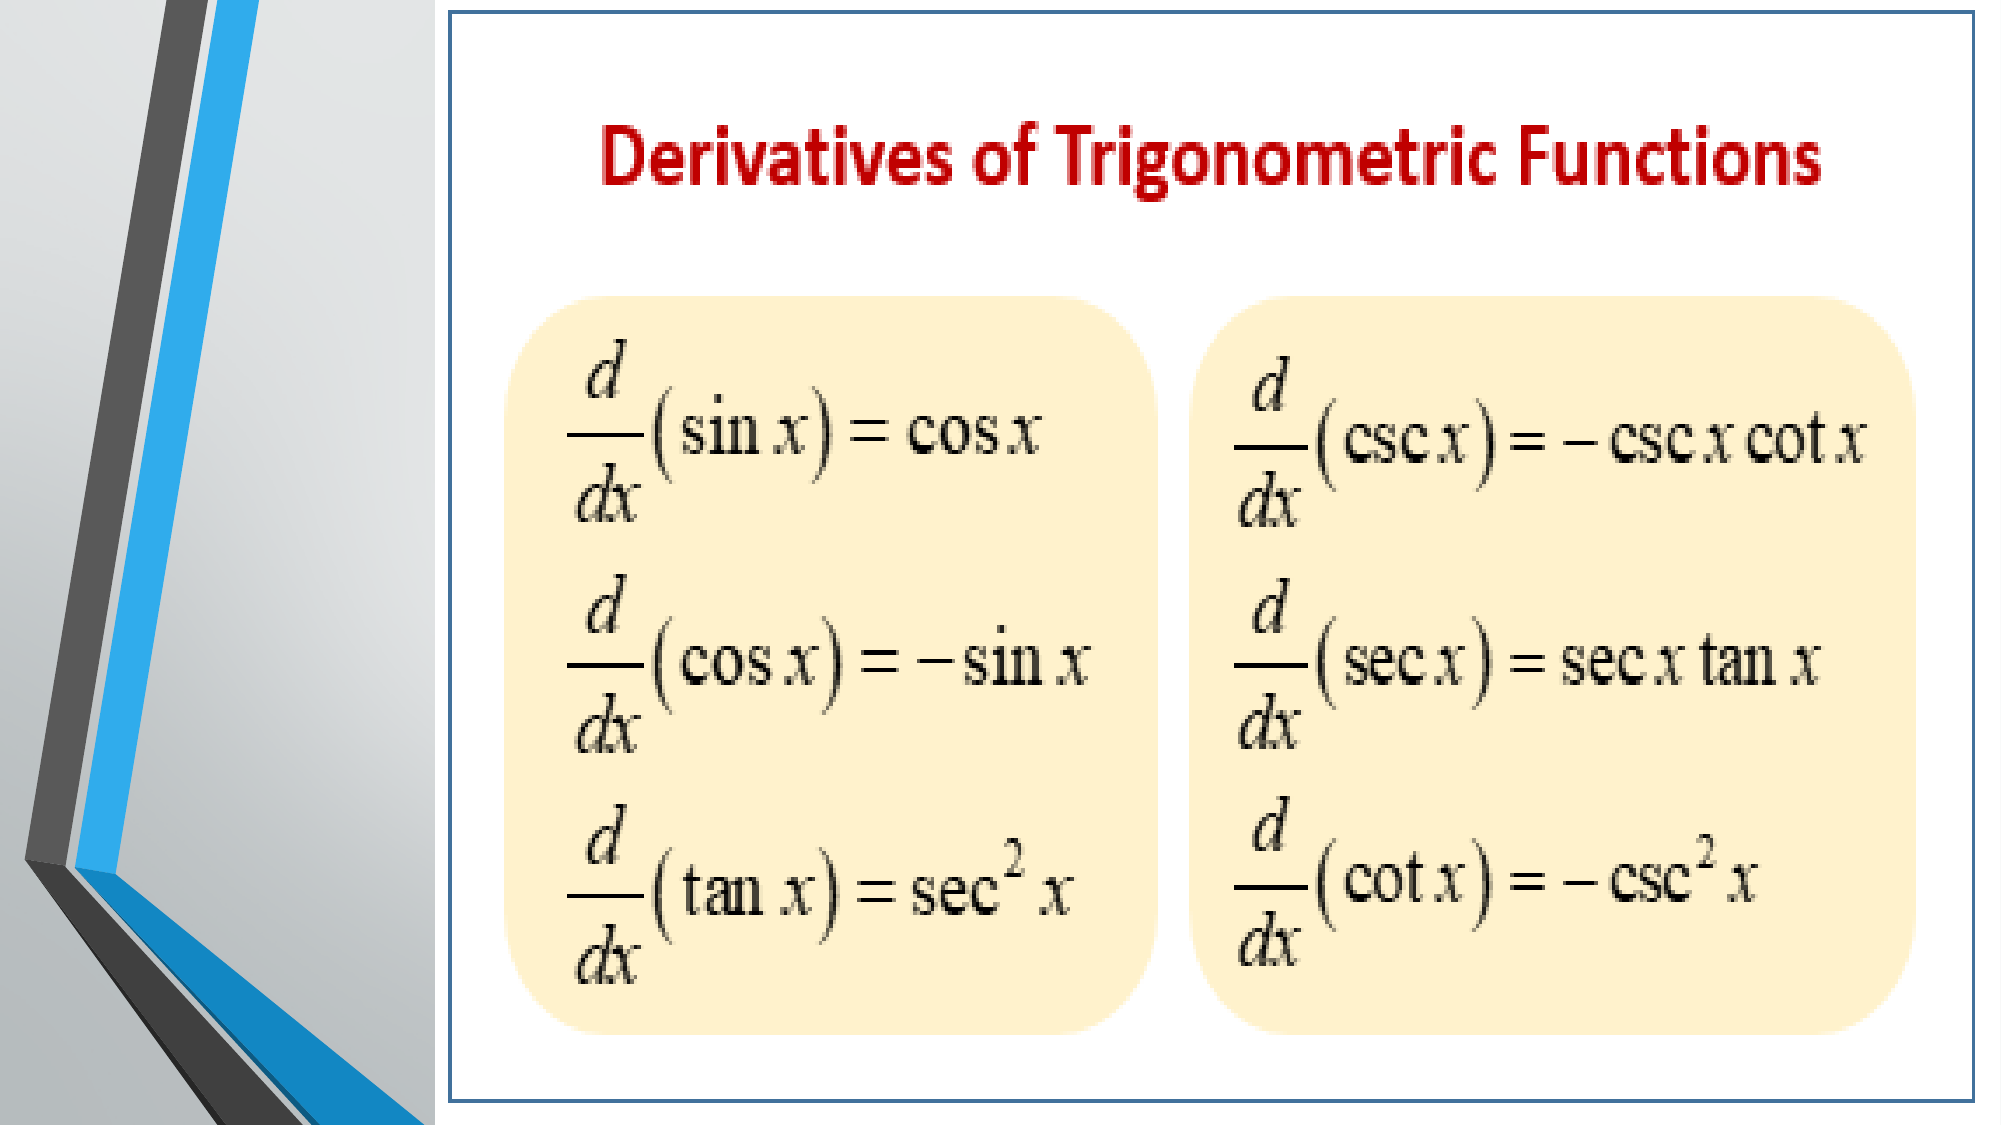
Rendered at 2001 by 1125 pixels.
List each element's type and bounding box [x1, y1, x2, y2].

picture [435, 0, 2000, 1125]
